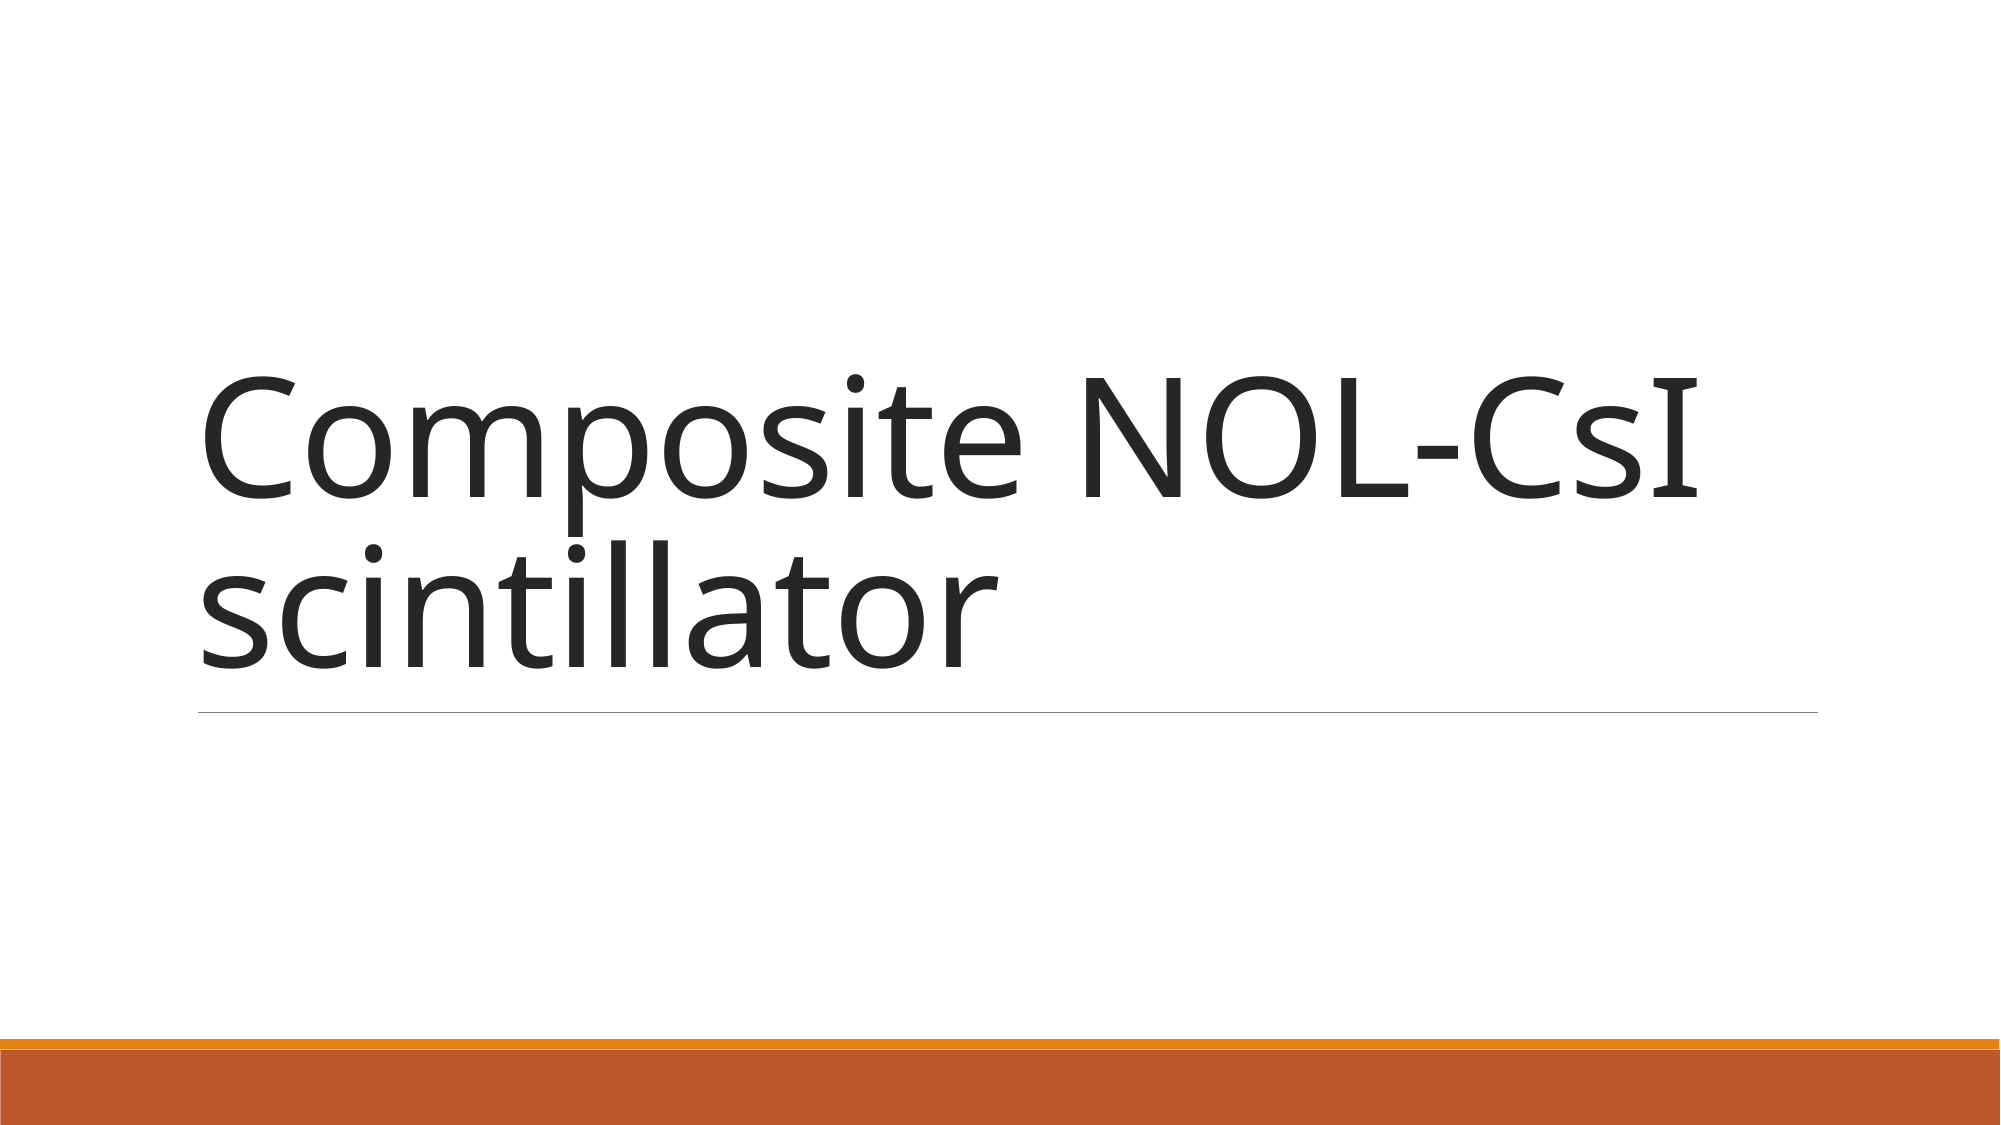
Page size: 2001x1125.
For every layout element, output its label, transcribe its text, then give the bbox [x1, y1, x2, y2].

title Composite NOL-CsI scintillator [180, 124, 1830, 710]
